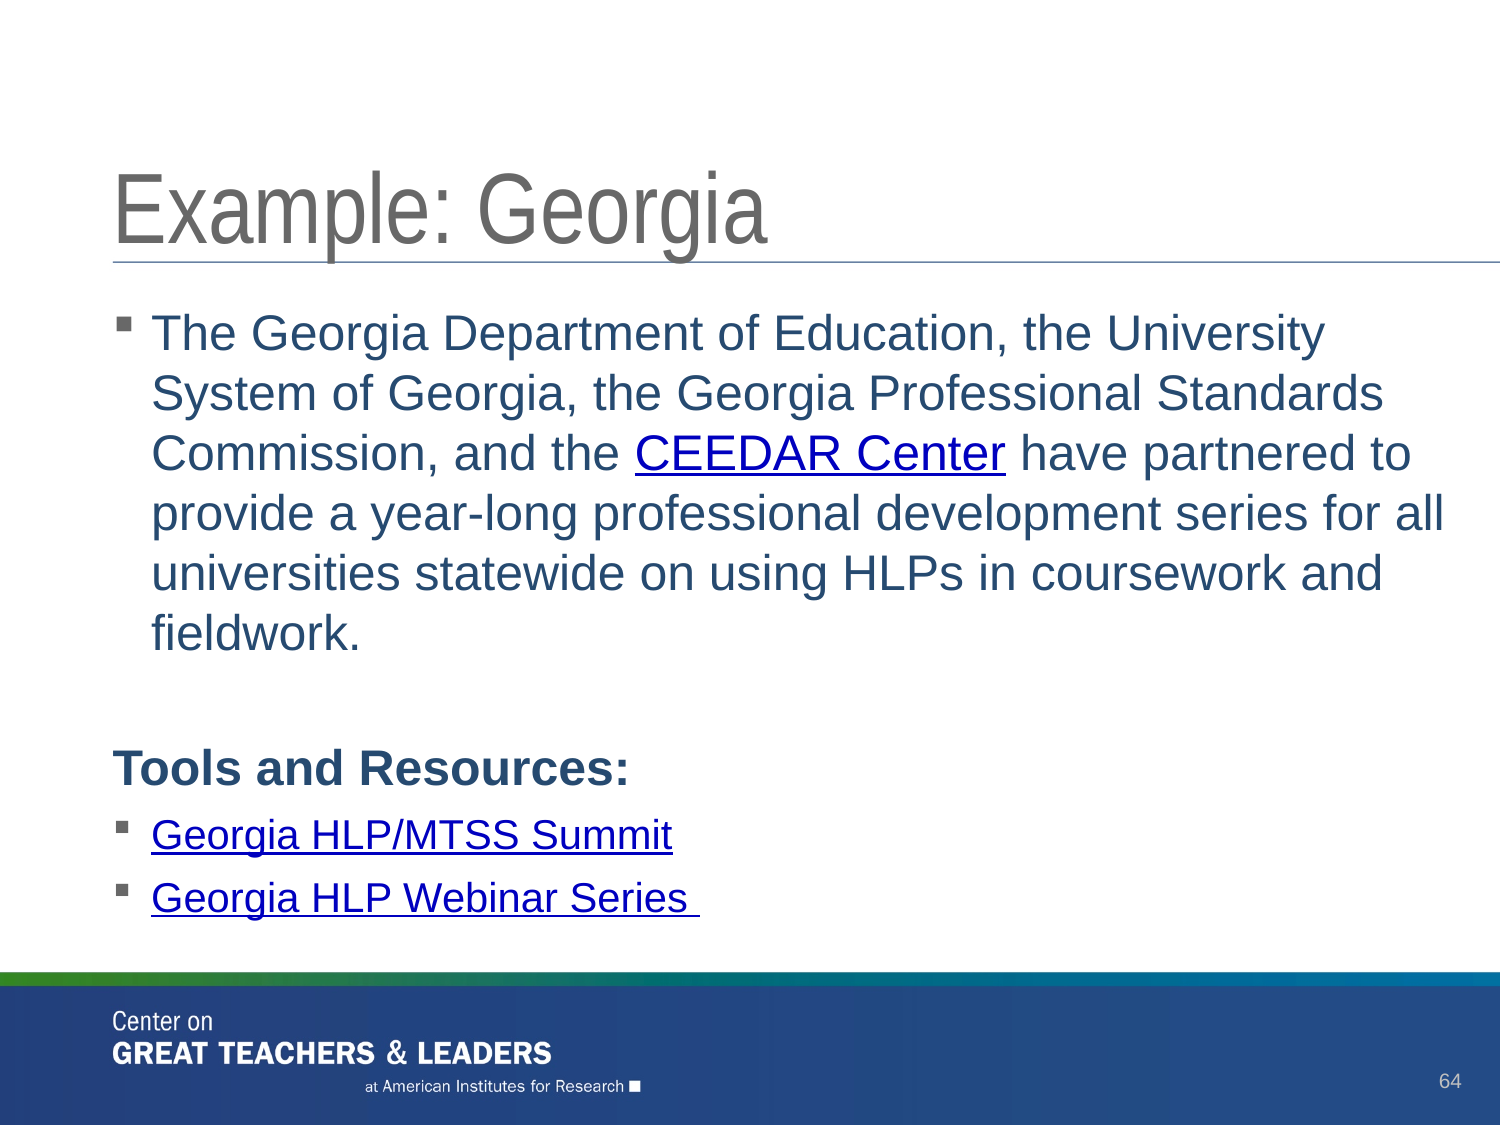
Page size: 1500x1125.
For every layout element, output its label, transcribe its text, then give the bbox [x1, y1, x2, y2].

list The Georgia Department of Education, the University System of Georgia, the Georgia Professional Standards Commission, and the CEEDAR Center have partnered to provide a year-long professional development series for all universities statewide on using HLPs in coursework and fieldwork. Tools and Resources: Georgia HLP/MTSS Summit Georgia HLP Webinar Series [112, 300, 1463, 970]
picture [0, 0, 1500, 1125]
title Example: Georgia [112, 19, 1463, 265]
slide_number 64 [1436, 1067, 1462, 1093]
